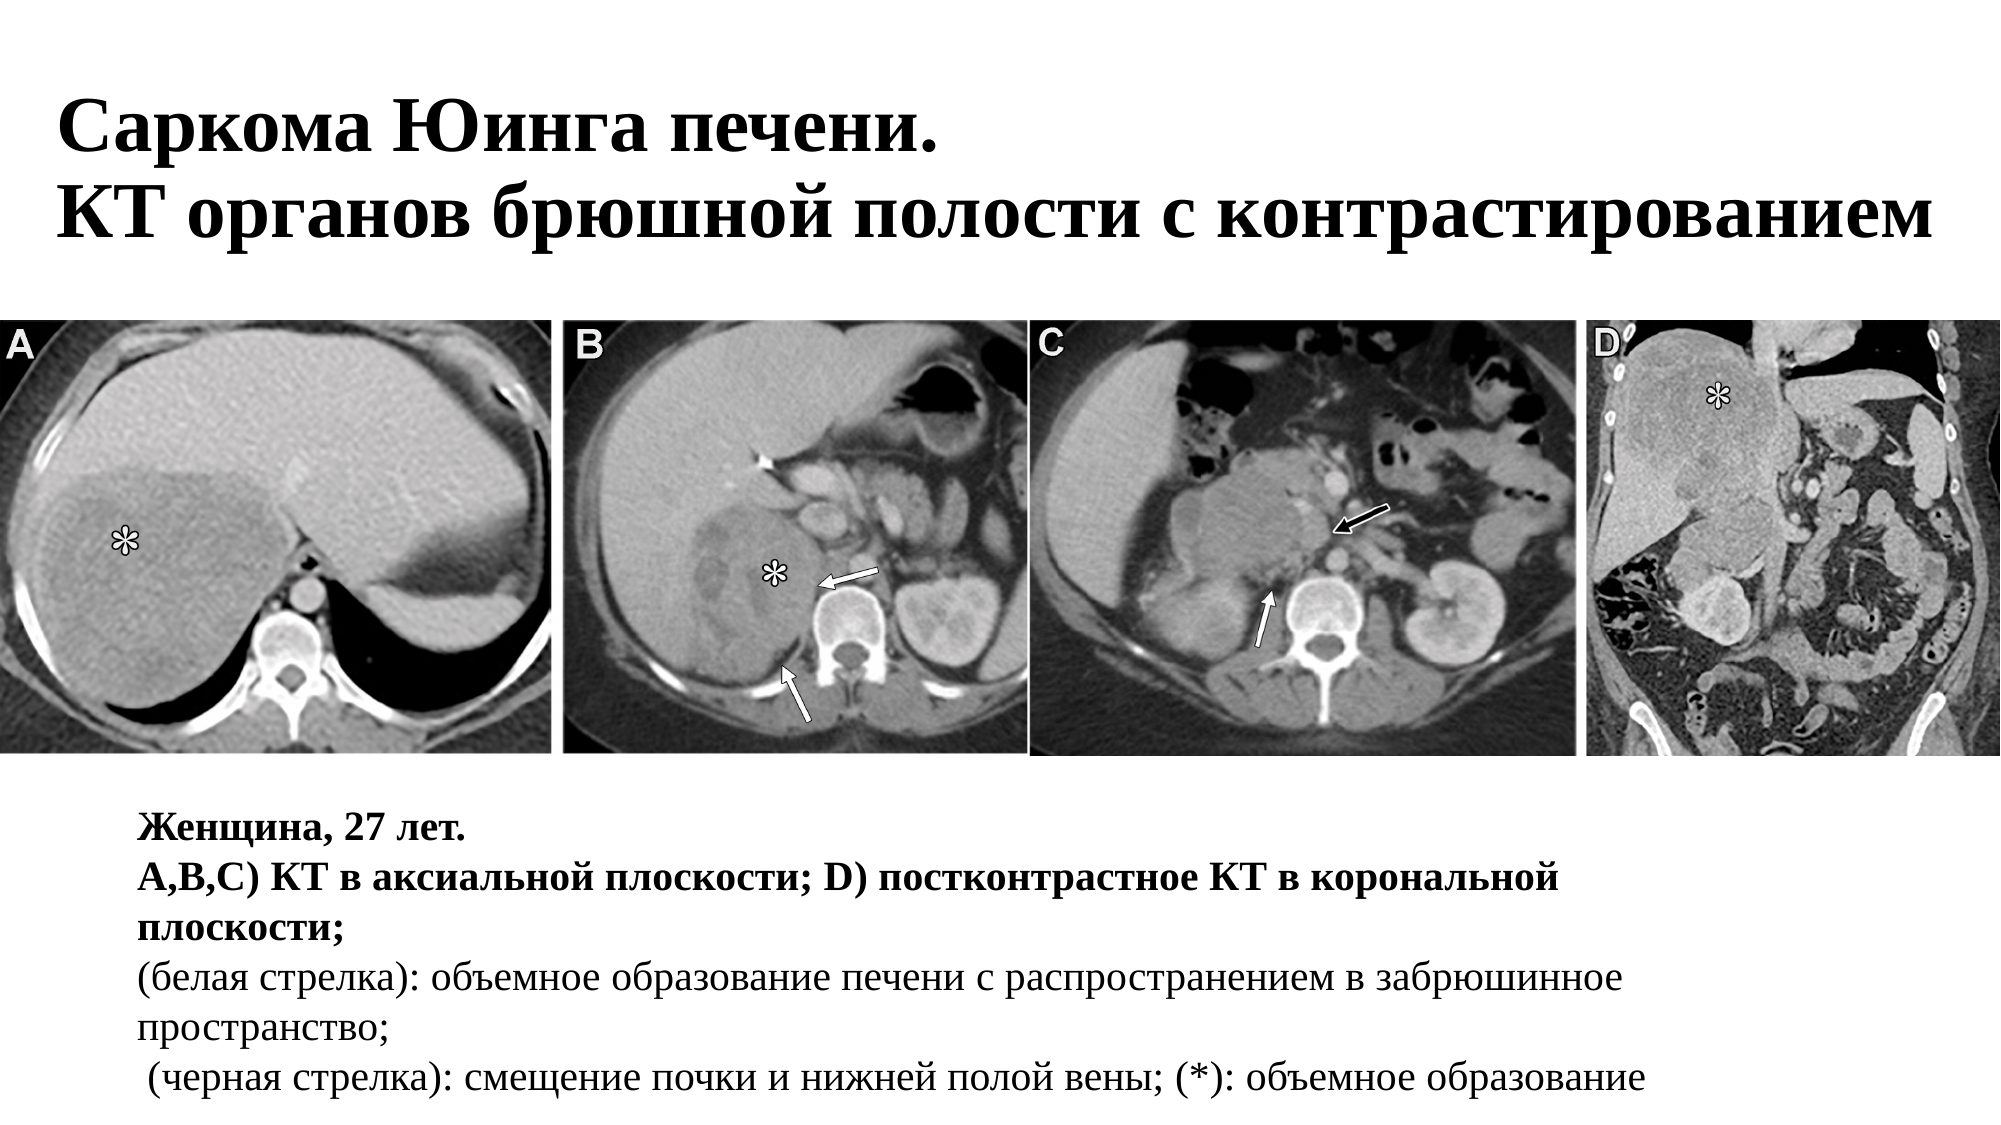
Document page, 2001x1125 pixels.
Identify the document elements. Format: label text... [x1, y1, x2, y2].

picture [1029, 320, 2000, 756]
text_box Женщина, 27 лет. А,В,С) КТ в аксиальной плоскости; D) постконтрастное КТ в корональной плоскости; (белая стрелка): объемное образование печени с распространением в забрюшинное пространство; (черная стрелка): смещение почки и нижней полой вены; (*): объемное образование [122, 791, 1789, 1125]
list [0, 311, 1028, 757]
title Саркома Юинга печени. КТ органов брюшной полости с контрастированием [41, 59, 1968, 278]
